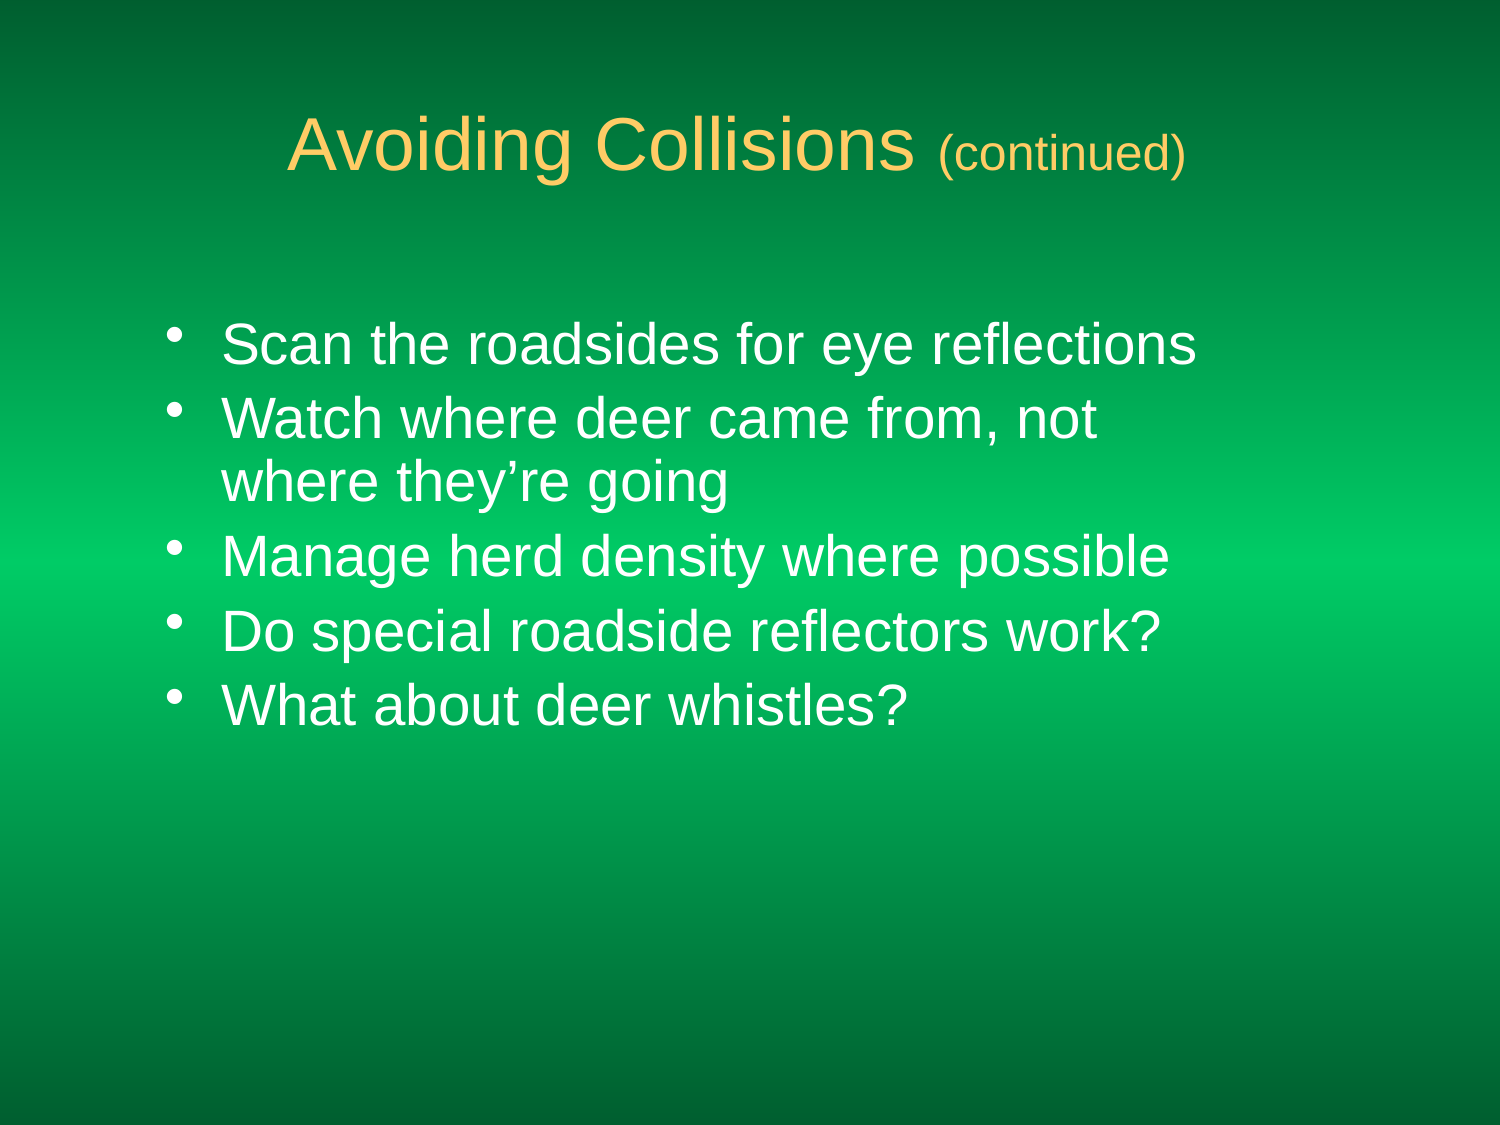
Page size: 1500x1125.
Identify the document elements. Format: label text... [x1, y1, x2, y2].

text_box Avoiding Collisions (continued) [99, 87, 1375, 275]
text_box Scan the roadsides for eye reflections Watch where deer came from, not where they’re going Manage herd density where possible Do special roadside reflectors work? What about deer whistles? [149, 275, 1275, 875]
